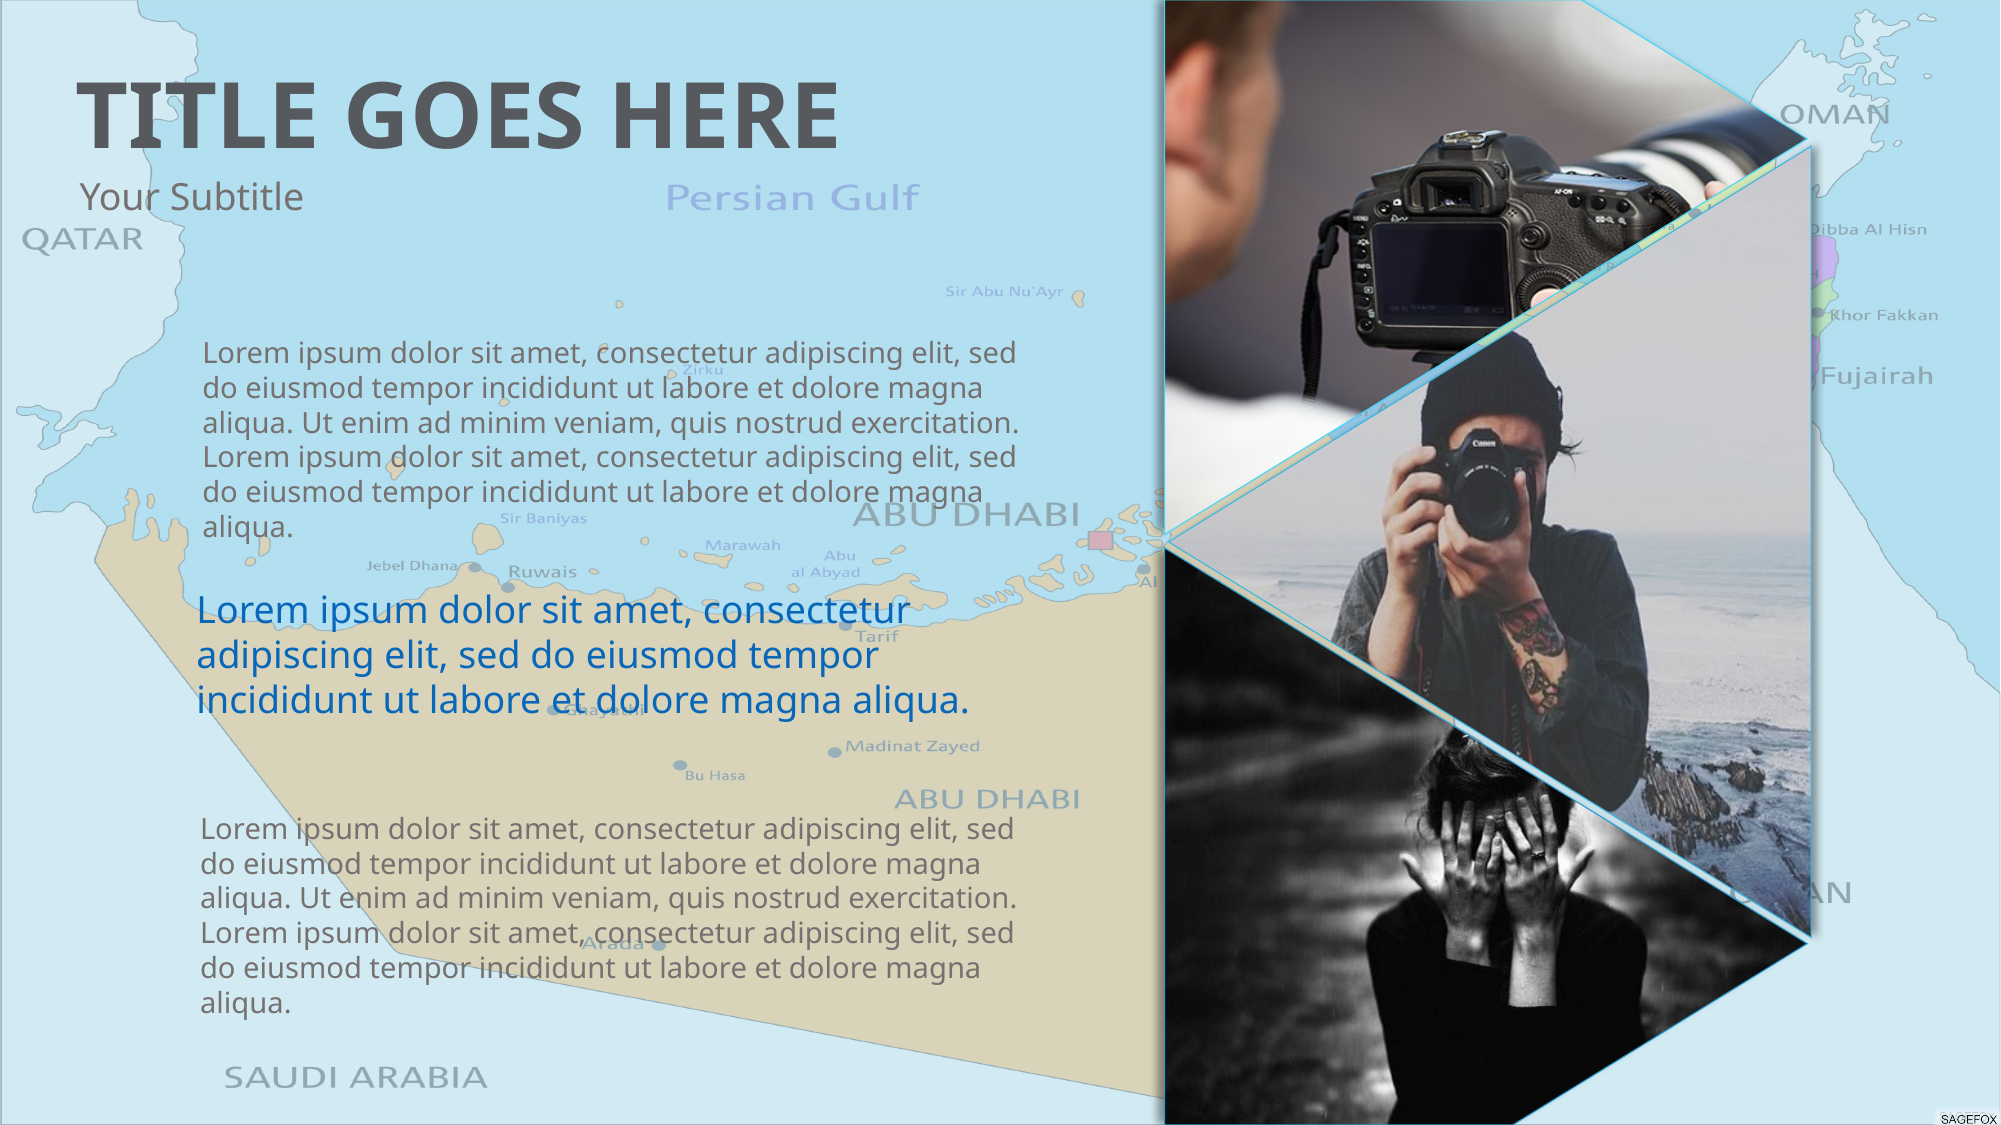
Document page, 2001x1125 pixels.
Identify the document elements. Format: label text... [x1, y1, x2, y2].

text_box [1163, 0, 1810, 537]
text_box Lorem ipsum dolor sit amet, consectetur adipiscing elit, sed do eiusmod tempor incididunt ut labore et dolore magna aliqua. Ut enim ad minim veniam, quis nostrud exercitation. Lorem ipsum dolor sit amet, consectetur adipiscing elit, sed do eiusmod tempor incididunt ut labore et dolore magna aliqua. [187, 326, 1053, 552]
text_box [60, 49, 1020, 227]
text_box [1166, 144, 1813, 940]
text_box Lorem ipsum dolor sit amet, consectetur adipiscing elit, sed do eiusmod tempor incididunt ut labore et dolore magna aliqua. [181, 578, 1047, 729]
text_box [1163, 546, 1810, 1125]
text_box Lorem ipsum dolor sit amet, consectetur adipiscing elit, sed do eiusmod tempor incididunt ut labore et dolore magna aliqua. Ut enim ad minim veniam, quis nostrud exercitation. Lorem ipsum dolor sit amet, consectetur adipiscing elit, sed do eiusmod tempor incididunt ut labore et dolore magna aliqua. [185, 802, 1050, 1028]
picture [1938, 1114, 1999, 1125]
